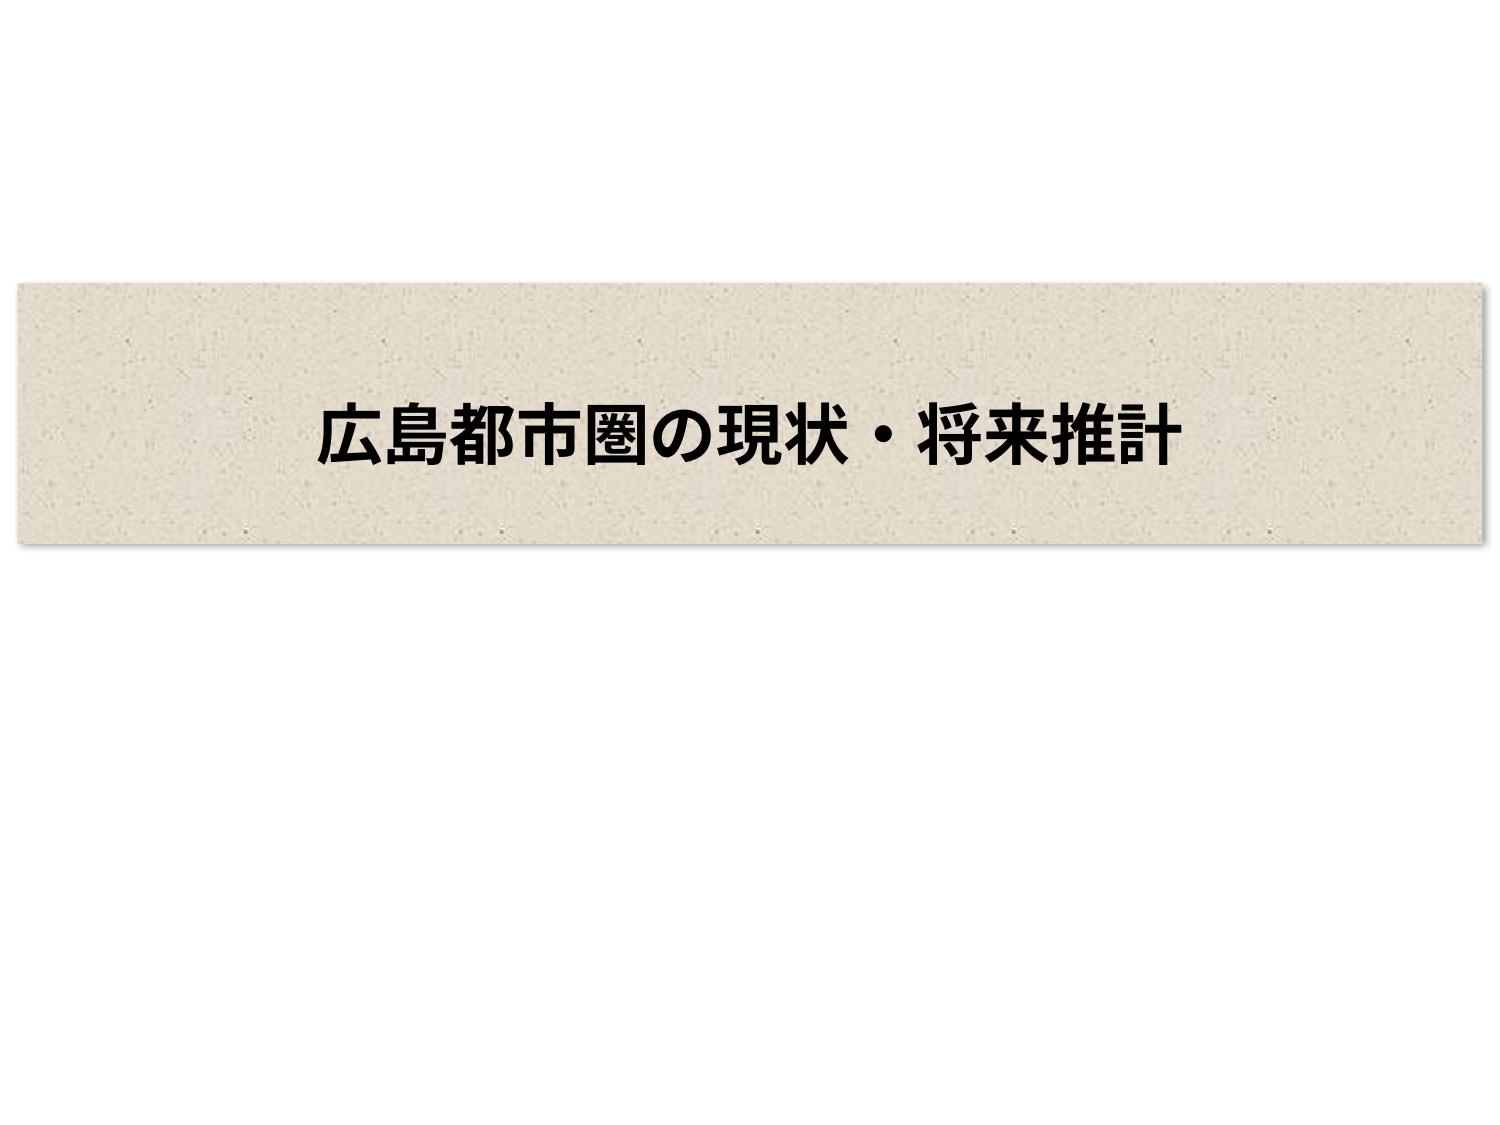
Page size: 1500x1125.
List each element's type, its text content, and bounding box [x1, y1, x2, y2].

text_box 広島都市圏の現状・将来推計 [17, 283, 1483, 544]
